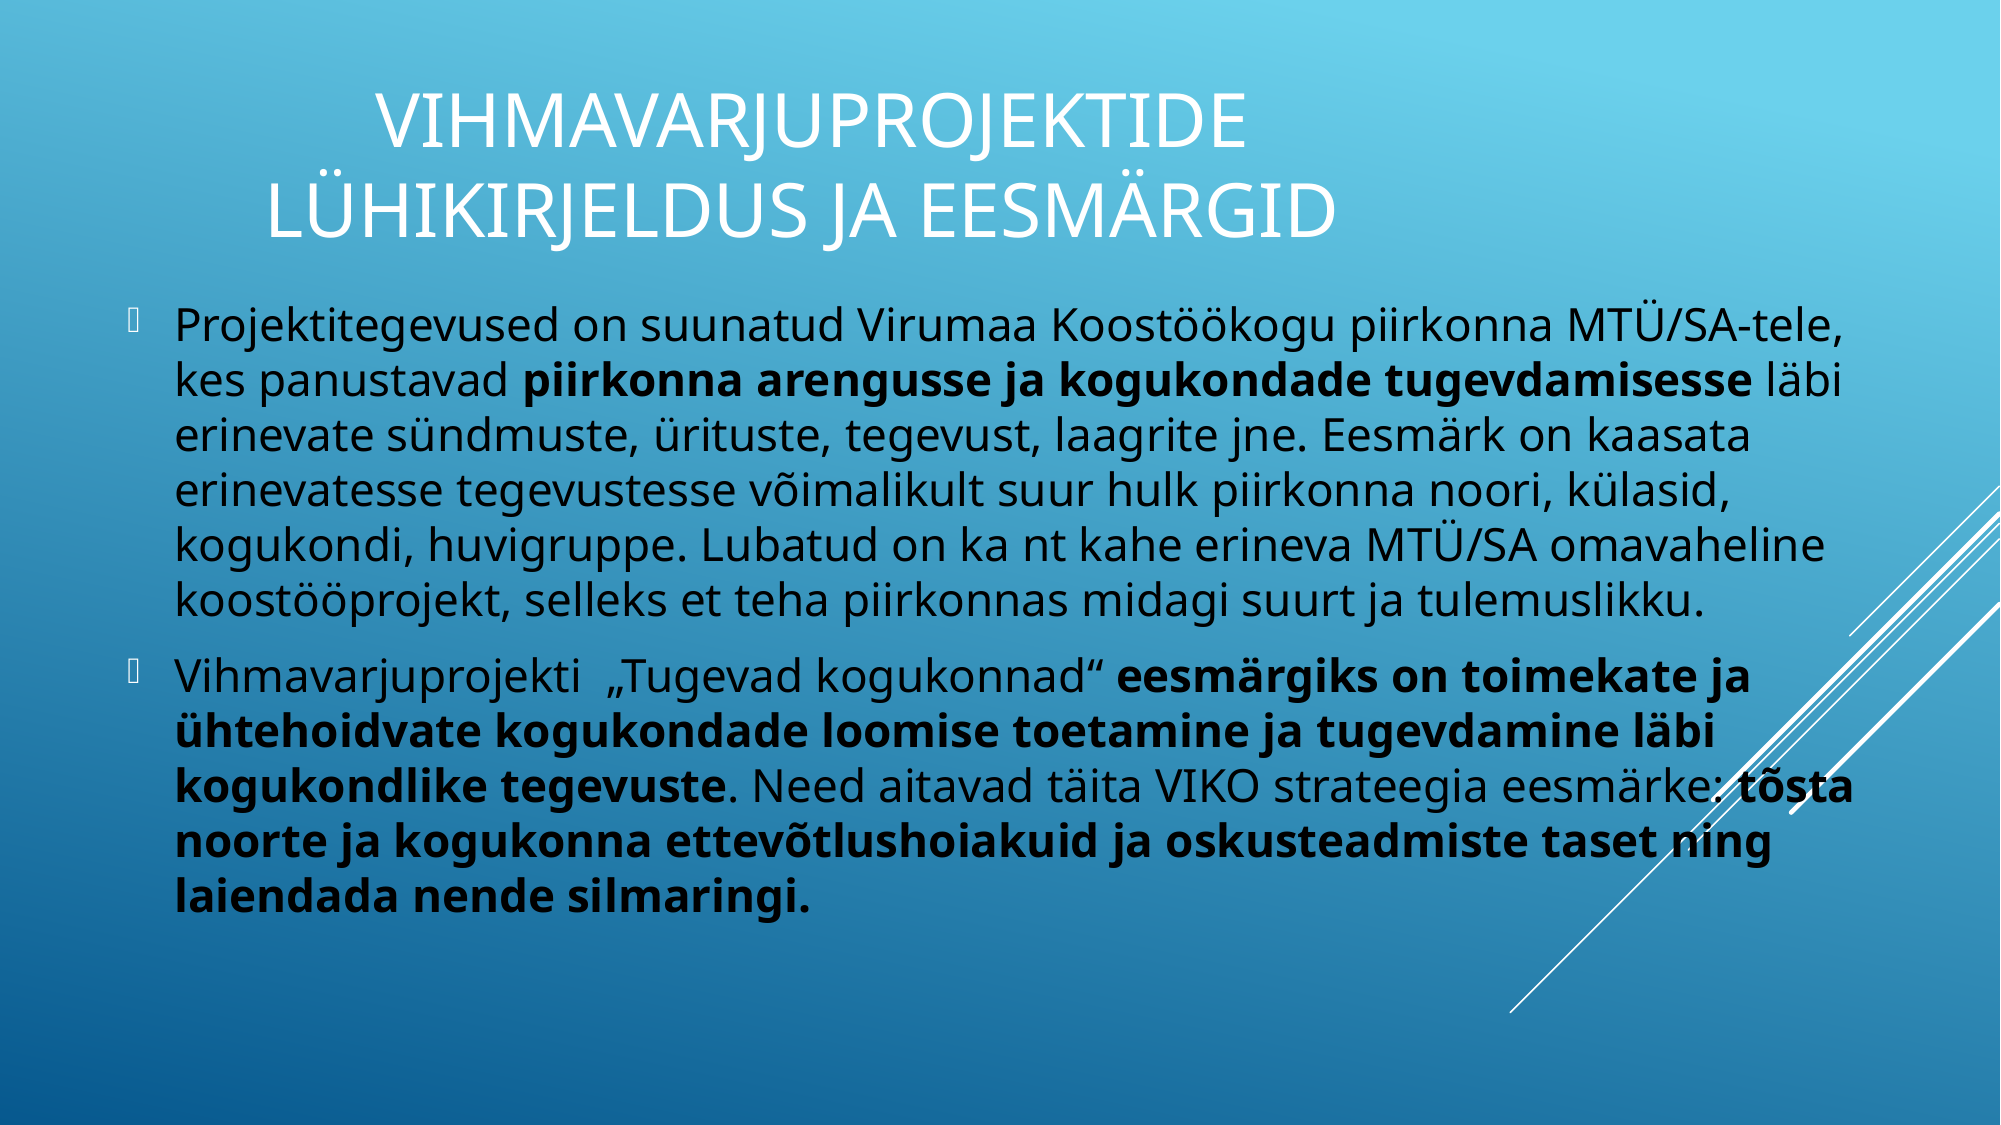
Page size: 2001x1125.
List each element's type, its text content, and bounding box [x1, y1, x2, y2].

list Projektitegevused on suunatud Virumaa Koostöökogu piirkonna MTÜ/SA-tele, kes panustavad piirkonna arengusse ja kogukondade tugevdamisesse läbi erinevate sündmuste, ürituste, tegevust, laagrite jne. Eesmärk on kaasata erinevatesse tegevustesse võimalikult suur hulk piirkonna noori, külasid, kogukondi, huvigruppe. Lubatud on ka nt kahe erineva MTÜ/SA omavaheline koostööprojekt, selleks et teha piirkonnas midagi suurt ja tulemuslikku. Vihmavarjuprojekti „Tugevad kogukonnad“ eesmärgiks on toimekate ja ühtehoidvate kogukondade loomise toetamine ja tugevdamine läbi kogukondlike tegevuste. Need aitavad täita VIKO strateegia eesmärke: tõsta noorte ja kogukonna ettevõtlushoiakuid ja oskusteadmiste taset ning laiendada nende silmaringi. [112, 288, 1940, 1002]
title VIHMAVARJUPROJEKTIDE LÜHIKIRJELDUS JA EESMÄRGID [112, 55, 1513, 270]
